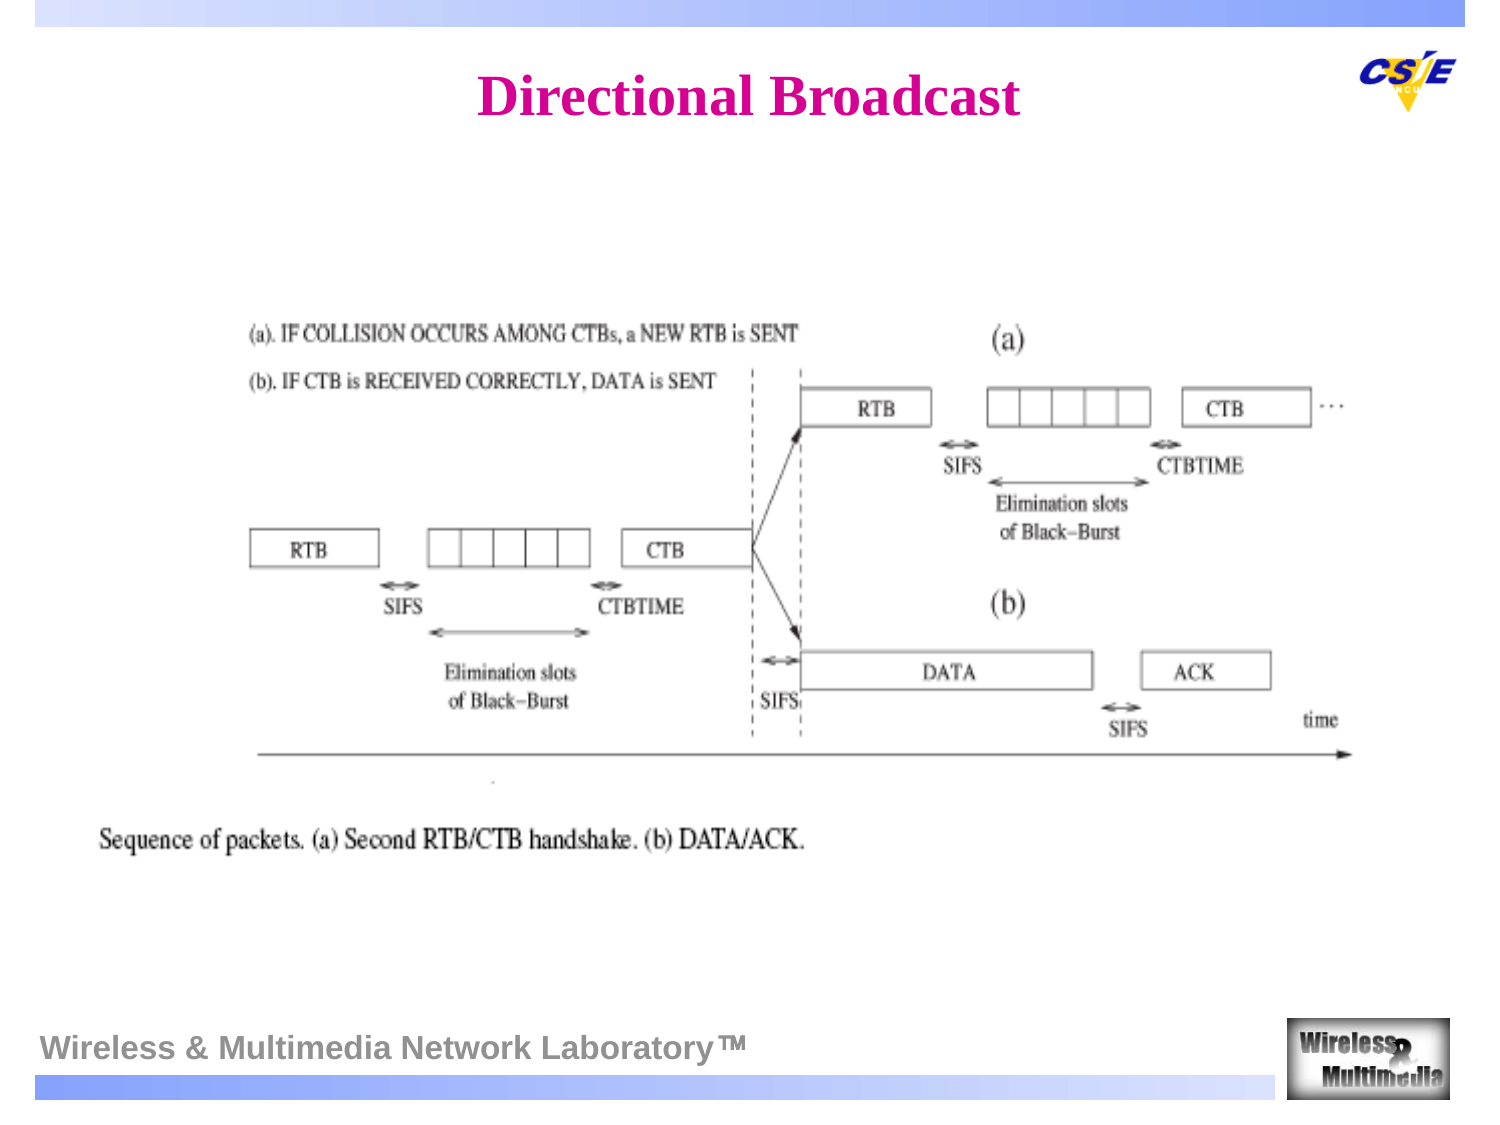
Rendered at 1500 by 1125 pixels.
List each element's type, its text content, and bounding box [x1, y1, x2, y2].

picture [1350, 37, 1463, 115]
picture [1287, 1018, 1450, 1100]
text_box Directional Broadcast [462, 50, 1050, 135]
picture [74, 287, 1426, 876]
